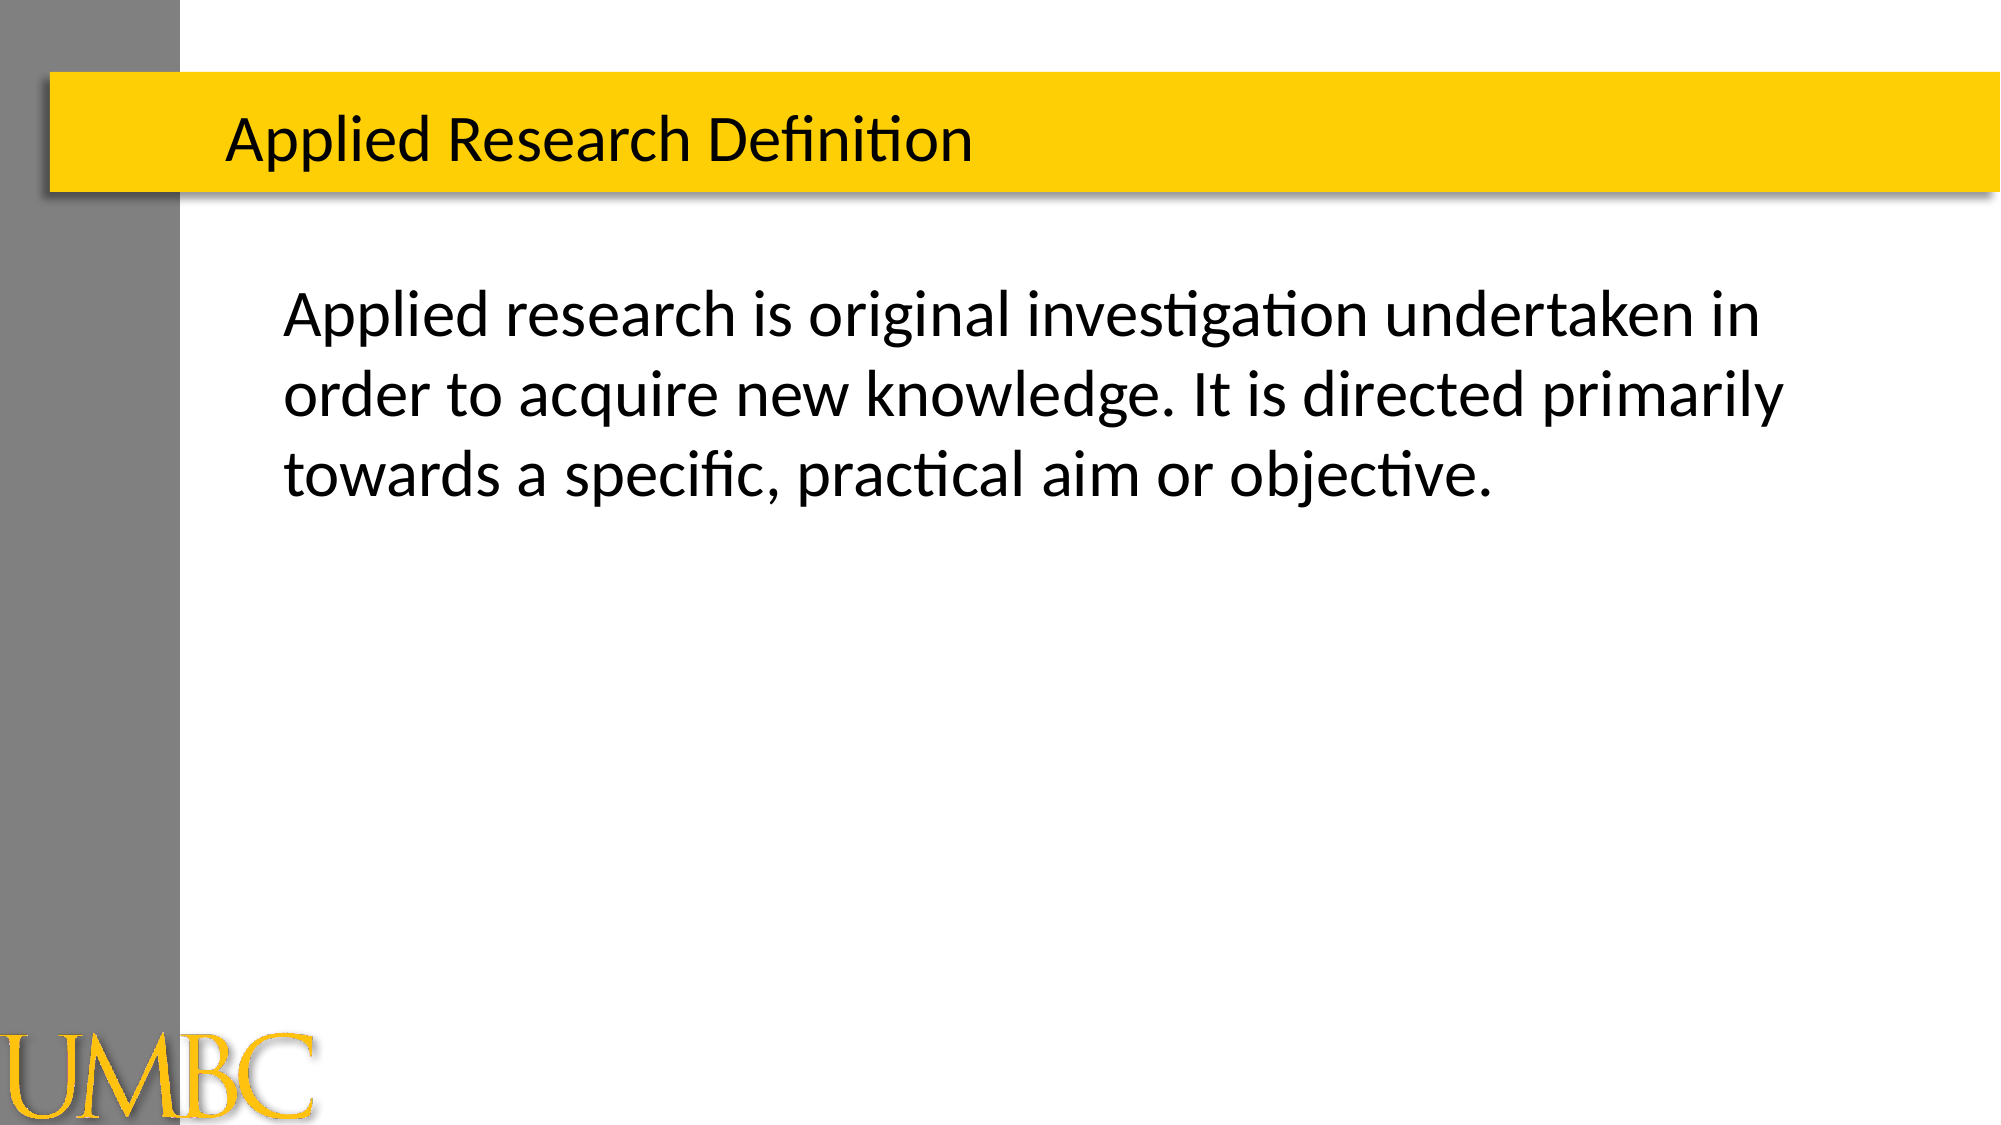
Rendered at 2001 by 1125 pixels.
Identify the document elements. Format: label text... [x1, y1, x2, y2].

picture [0, 1032, 313, 1119]
list Applied research is original investigation undertaken in order to acquire new knowledge. It is directed primarily towards a specific, practical aim or objective. [268, 262, 1900, 661]
title Applied Research Definition [53, 78, 1147, 192]
